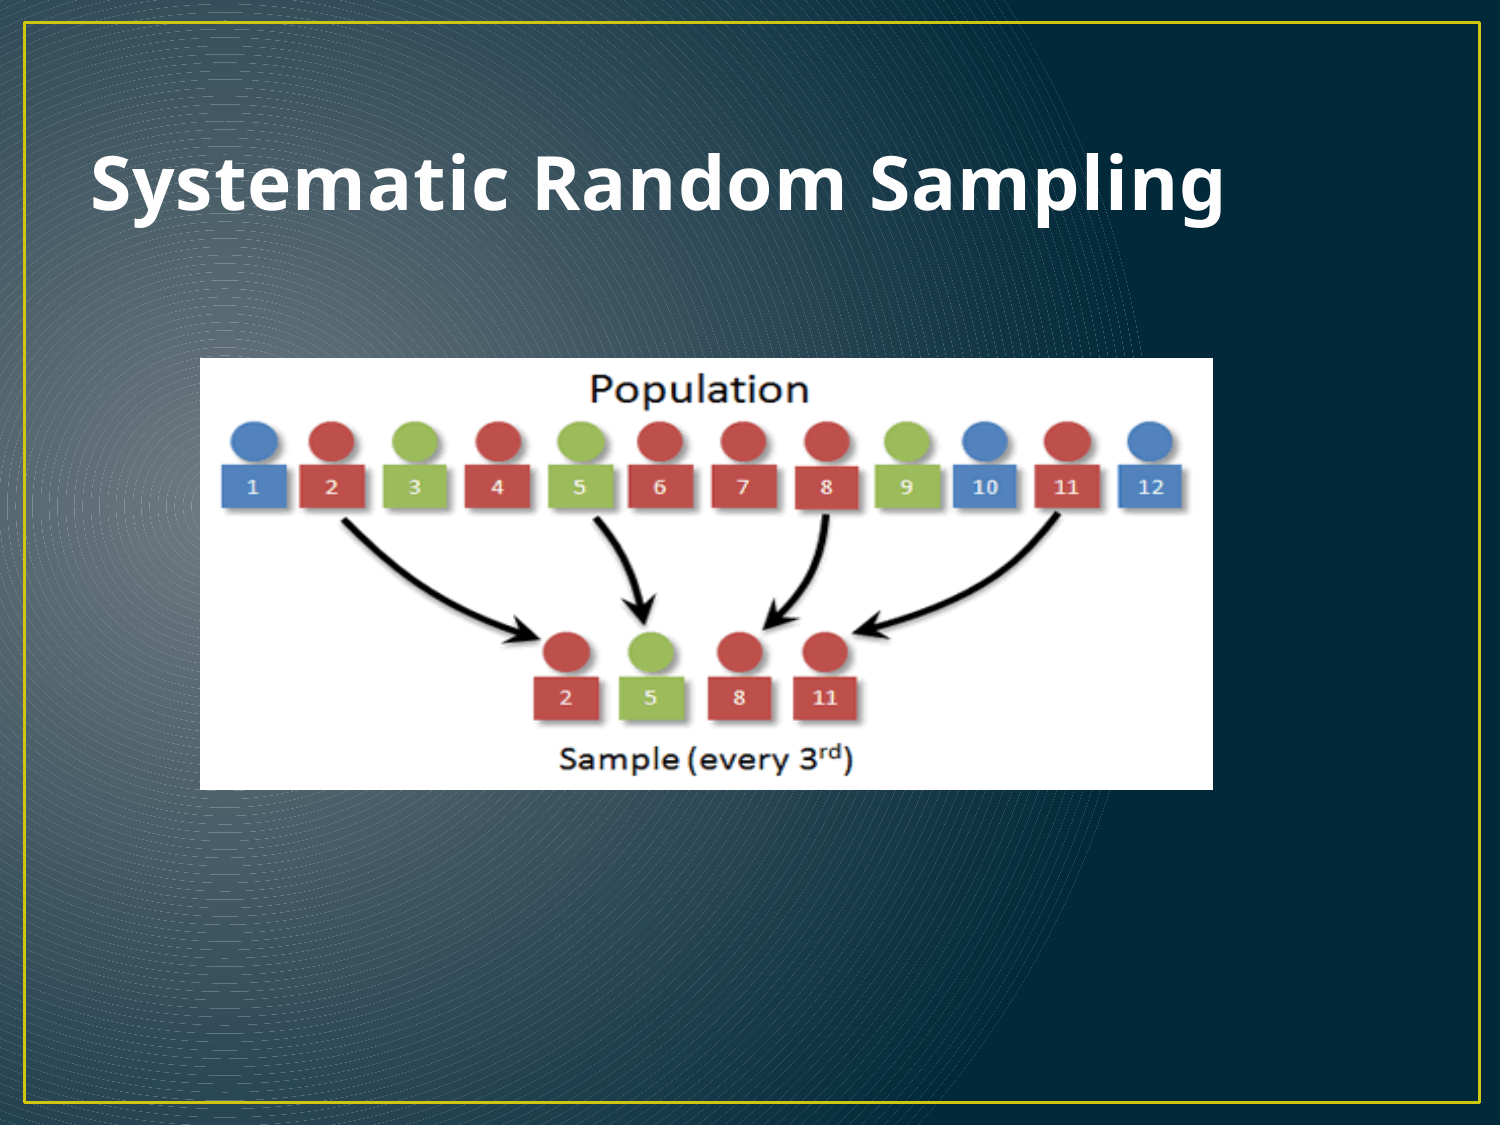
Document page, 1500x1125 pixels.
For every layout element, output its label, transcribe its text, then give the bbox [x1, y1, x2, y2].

picture [1108, 352, 1116, 358]
title Systematic Random Sampling [75, 45, 1425, 233]
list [199, 358, 1213, 791]
picture [1070, 796, 1080, 805]
